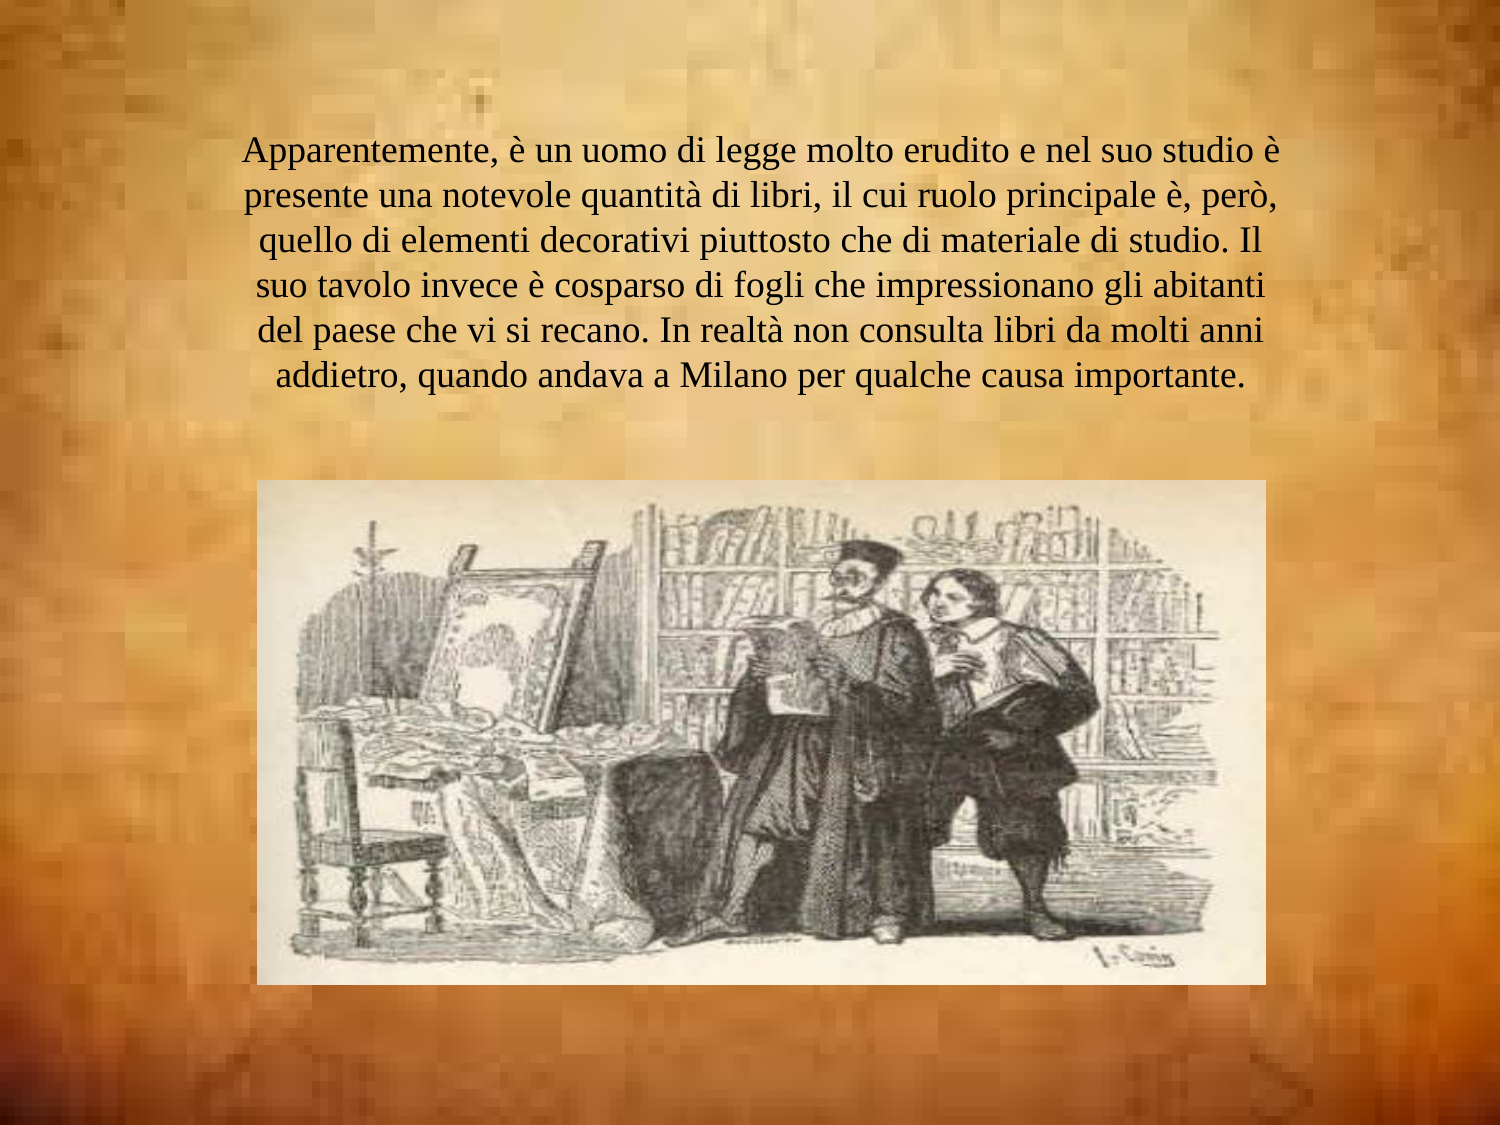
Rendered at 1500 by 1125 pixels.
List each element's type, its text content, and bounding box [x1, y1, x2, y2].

picture [0, 0, 1500, 1125]
text_box Apparentemente, è un uomo di legge molto erudito e nel suo studio è presente una notevole quantità di libri, il cui ruolo principale è, però, quello di elementi decorativi piuttosto che di materiale di studio. Il suo tavolo invece è cosparso di fogli che impressionano gli abitanti del paese che vi si recano. In realtà non consulta libri da molti anni addietro, quando andava a Milano per qualche causa importante. [222, 117, 1301, 402]
